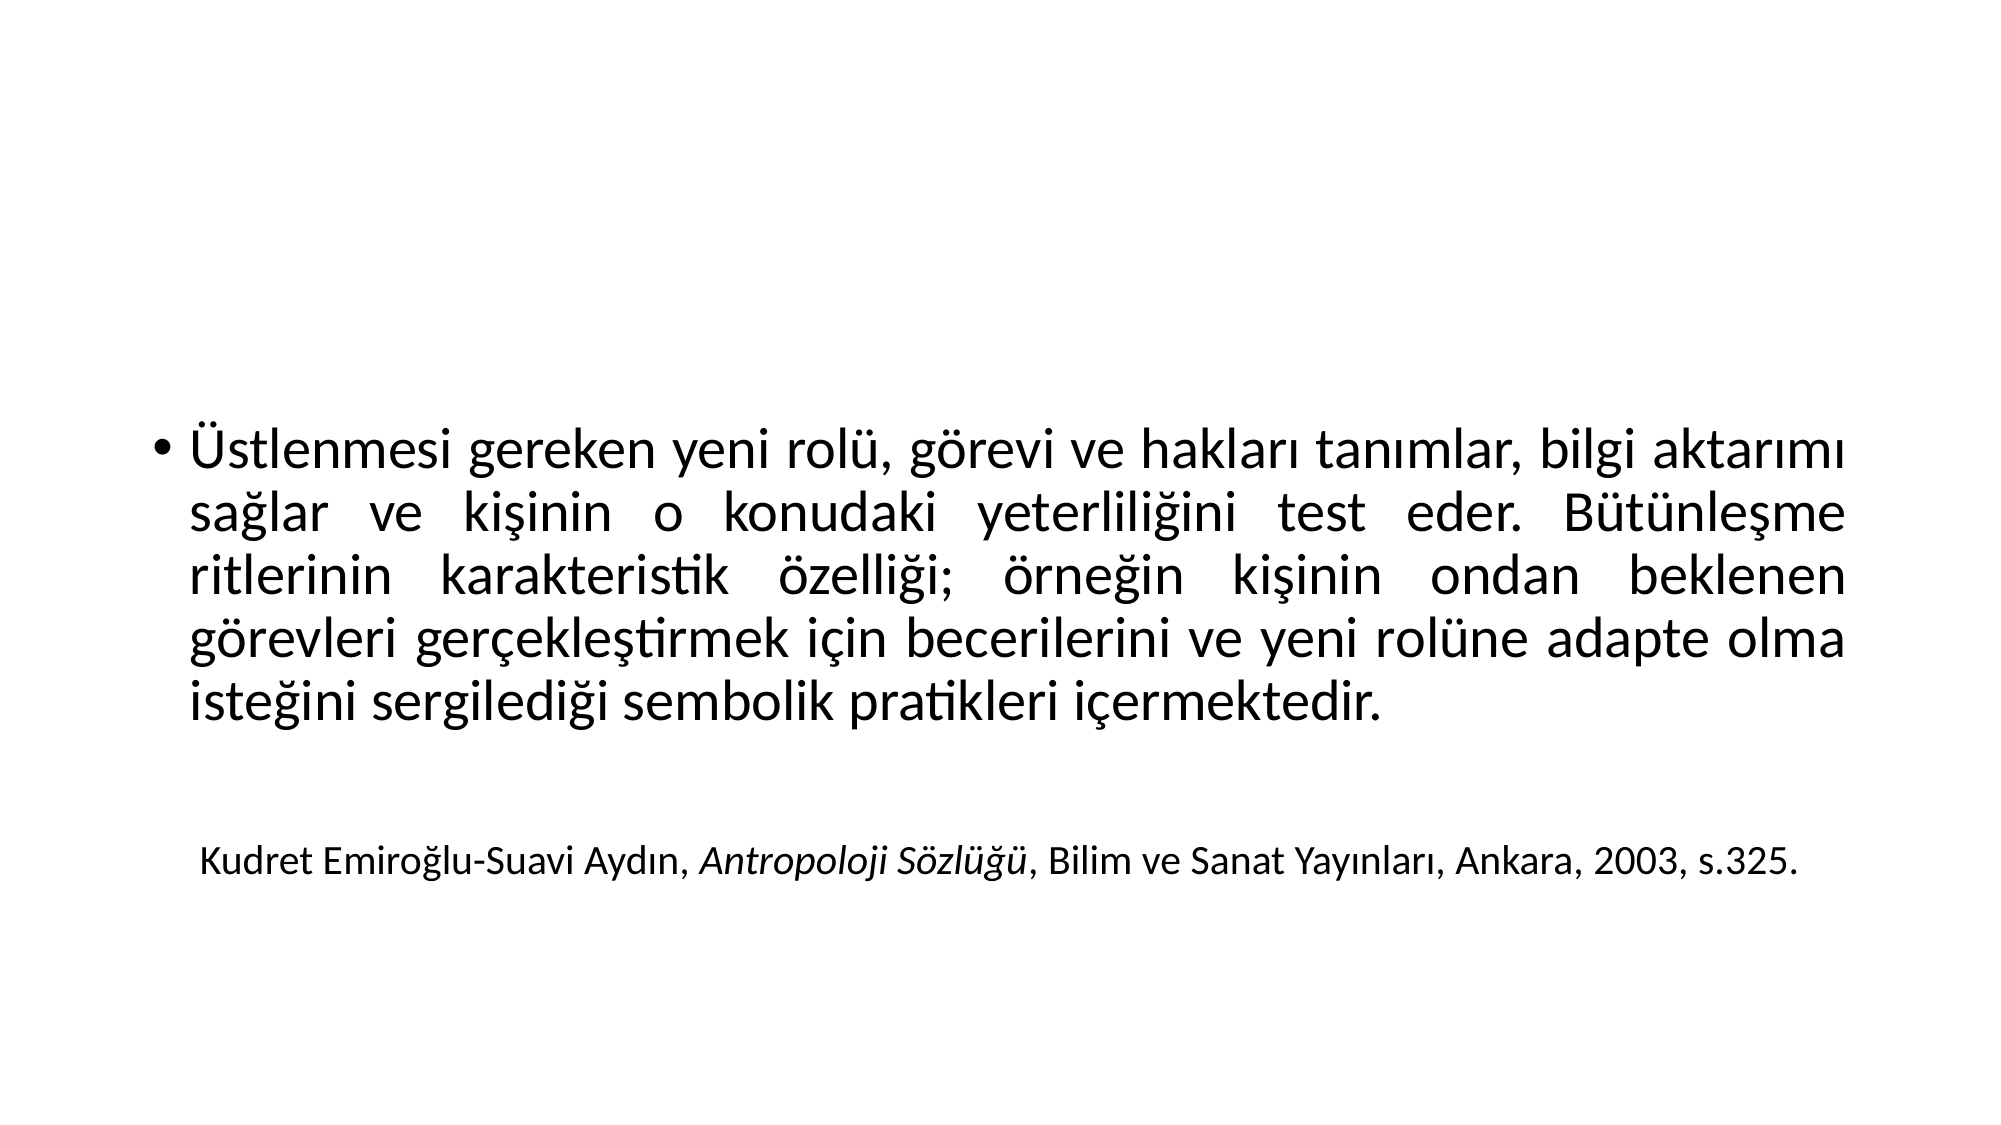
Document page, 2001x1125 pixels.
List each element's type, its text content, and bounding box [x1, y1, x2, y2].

list Üstlenmesi gereken yeni rolü, görevi ve hakları tanımlar, bilgi aktarımı sağlar ve kişinin o konudaki yeterliliğini test eder. Bütünleşme ritlerinin karakteristik özelliği; örneğin kişinin ondan beklenen görevleri gerçekleştirmek için becerilerini ve yeni rolüne adapte olma isteğini sergilediği sembolik pratikleri içermektedir. Kudret Emiroğlu-Suavi Aydın, Antropoloji Sözlüğü, Bilim ve Sanat Yayınları, Ankara, 2003, s.325. [137, 411, 1863, 1125]
